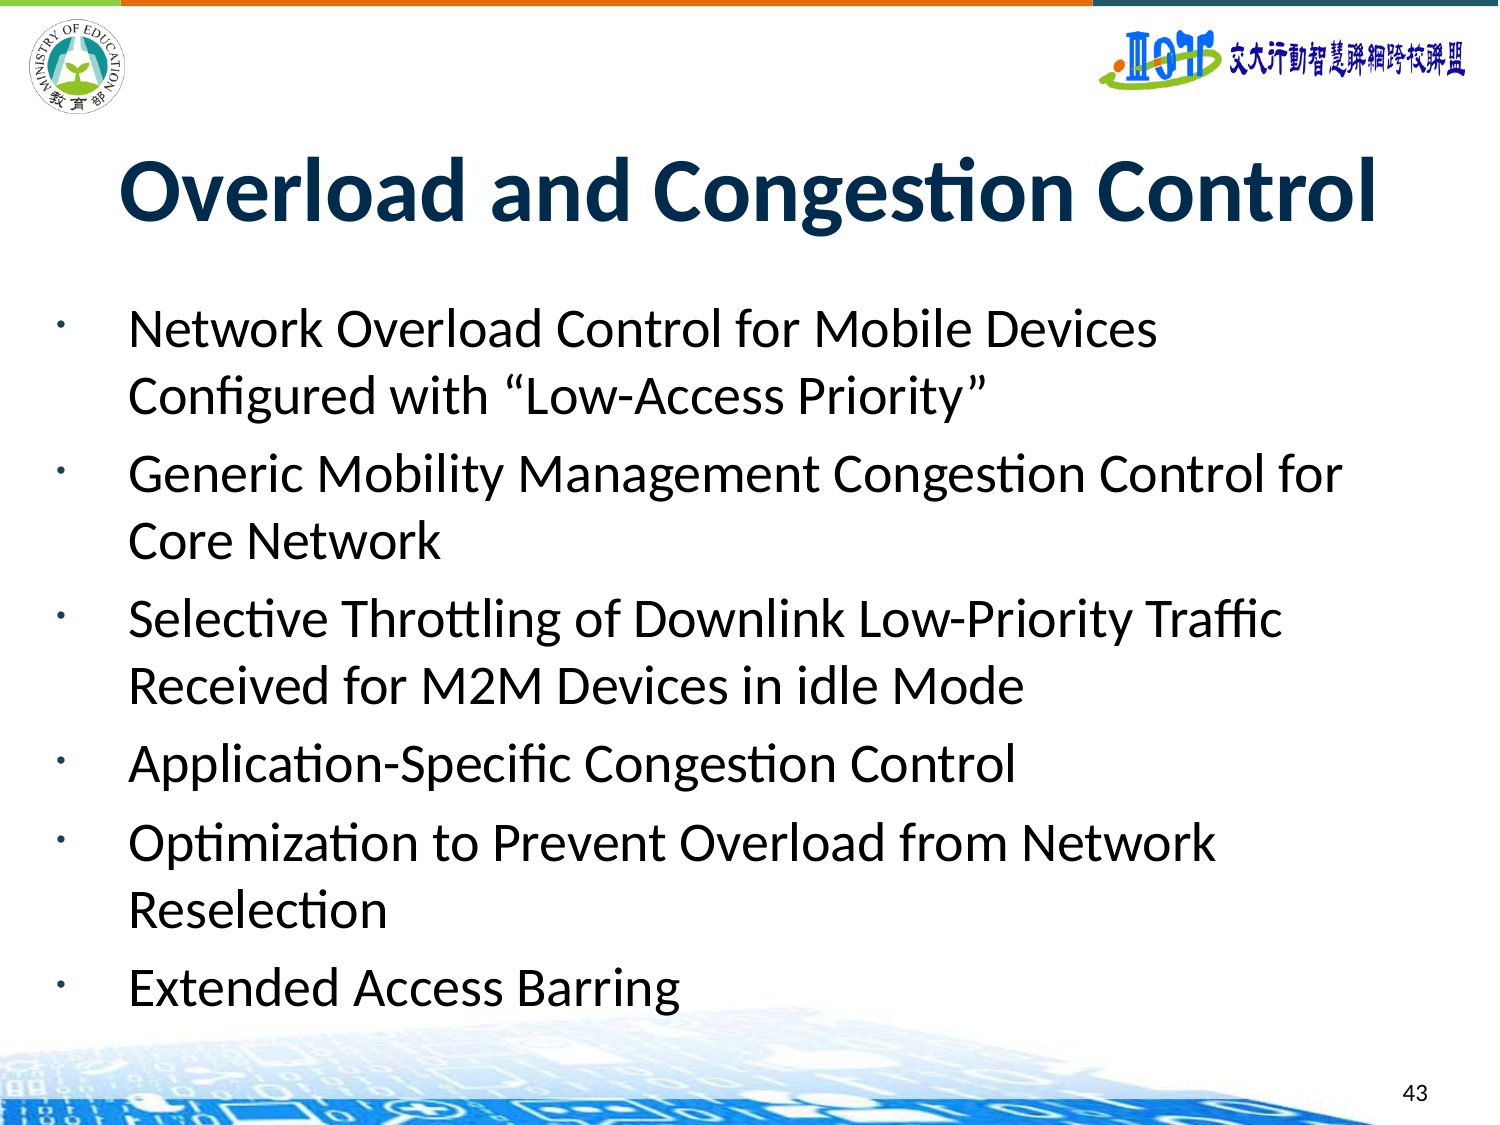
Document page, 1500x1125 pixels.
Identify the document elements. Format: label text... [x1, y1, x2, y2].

picture [29, 19, 125, 114]
slide_number 43 [1387, 1069, 1484, 1125]
picture [0, 987, 1377, 1125]
list Network Overload Control for Mobile Devices Configured with “Low-Access Priority” Generic Mobility Management Congestion Control for Core Network Selective Throttling of Downlink Low-Priority Traffic Received for M2M Devices in idle Mode Application-Specific Congestion Control Optimization to Prevent Overload from Network Reselection Extended Access Barring [41, 283, 1392, 1027]
picture [1099, 30, 1465, 90]
title Overload and Congestion Control [75, 101, 1425, 268]
